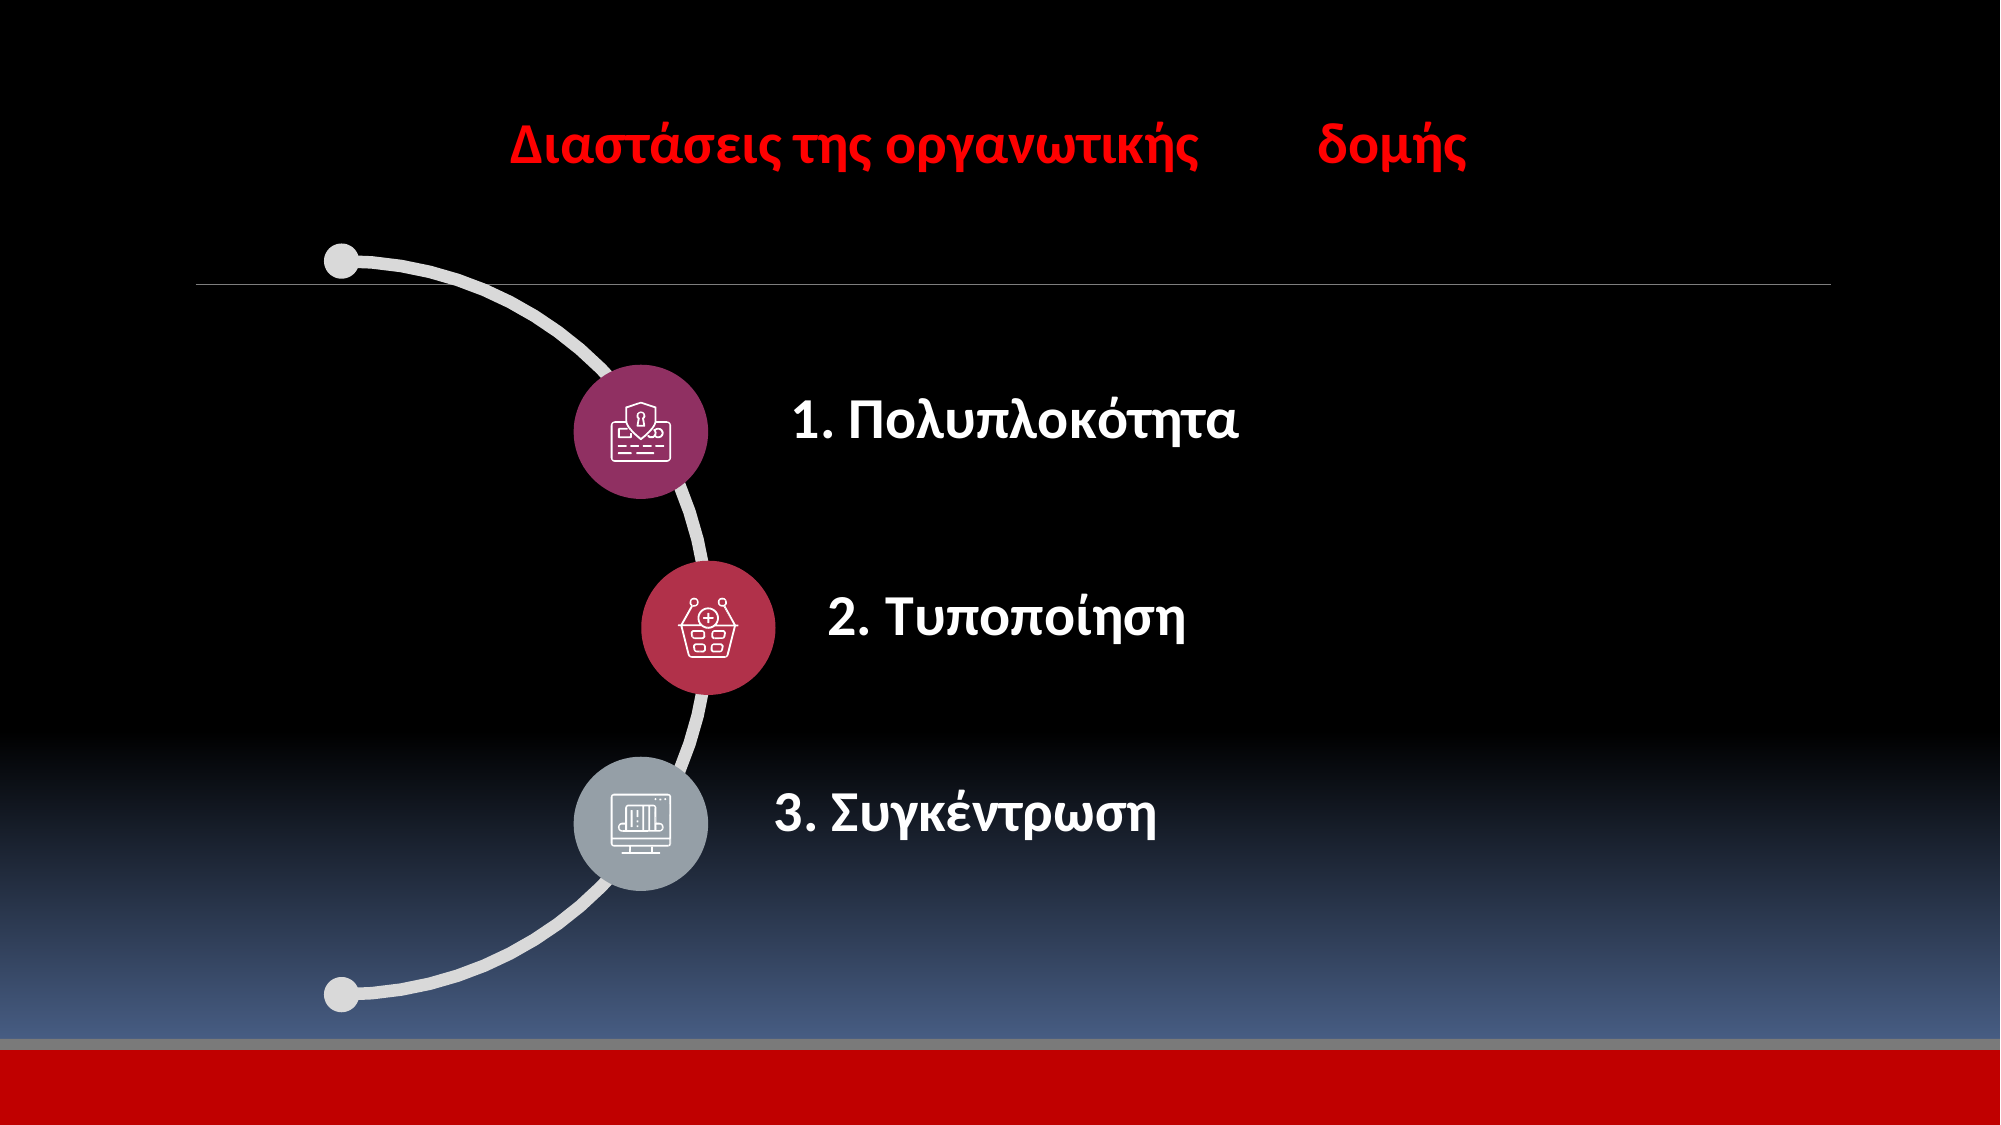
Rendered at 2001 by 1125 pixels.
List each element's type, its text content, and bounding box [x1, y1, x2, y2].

text_box [710, 643, 724, 653]
text_box [636, 411, 646, 427]
text_box δομής [1314, 116, 1502, 188]
text_box [707, 599, 739, 658]
text_box [647, 428, 657, 439]
text_box [323, 977, 360, 1013]
text_box 3. Συγκέντρωση [771, 784, 1227, 856]
text_box [610, 401, 672, 462]
text_box [612, 793, 672, 846]
text_box [323, 243, 360, 279]
text_box 2. Τυποποίηση [825, 587, 1254, 659]
text_box [617, 427, 632, 439]
text_box [573, 756, 709, 891]
text_box [690, 630, 706, 640]
text_box [573, 364, 709, 499]
text_box [340, 261, 702, 994]
text_box [677, 597, 726, 658]
text_box [0, 1050, 2000, 1125]
text_box [656, 427, 664, 439]
text_box [614, 844, 669, 849]
text_box [717, 597, 726, 611]
text_box [641, 560, 776, 695]
text_box [703, 612, 714, 624]
text_box [610, 794, 670, 847]
text_box [617, 804, 664, 832]
text_box Διαστάσεις της οργανωτικής [508, 116, 1314, 188]
text_box [629, 426, 641, 440]
text_box [693, 643, 707, 653]
text_box [0, 1038, 2000, 1050]
text_box 1. Πολυπλοκότητα [788, 391, 1316, 462]
text_box [711, 630, 726, 640]
